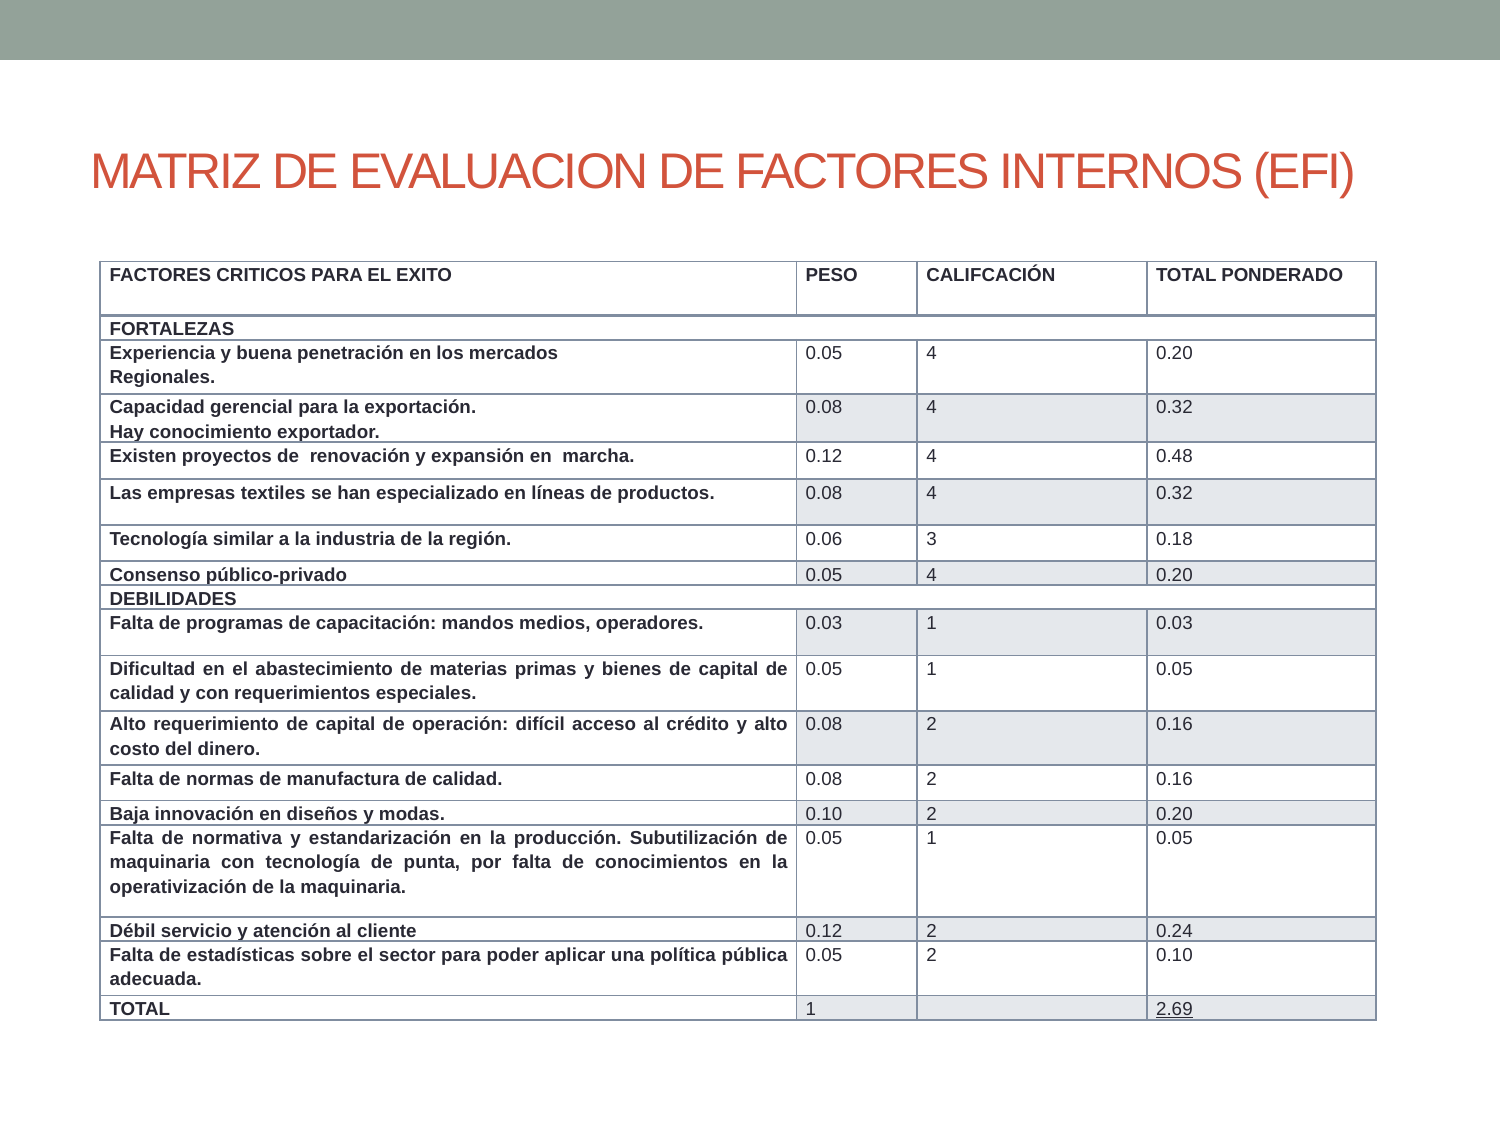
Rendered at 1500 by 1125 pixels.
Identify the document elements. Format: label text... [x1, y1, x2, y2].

table_cell Débil servicio y atención al cliente [101, 918, 796, 940]
table_cell 0.05 [797, 656, 916, 710]
table_cell 0.12 [797, 443, 916, 478]
table_cell 0.05 [797, 341, 916, 393]
table_cell Falta de normas de manufactura de calidad. [101, 766, 796, 800]
table_cell Tecnología similar a la industria de la región. [101, 526, 796, 560]
table_header TOTAL PONDERADO [1148, 262, 1375, 314]
table_cell 4 [918, 341, 1146, 393]
table_cell 0.08 [797, 712, 916, 764]
table_cell 2.69 [1148, 996, 1375, 1019]
table_cell 0.32 [1148, 480, 1375, 524]
table_cell 0.18 [1148, 526, 1375, 560]
table_cell 4 [918, 443, 1146, 478]
table_cell Experiencia y buena penetración en los mercados Regionales. [101, 341, 796, 393]
table_cell TOTAL [101, 996, 796, 1019]
table_header PESO [797, 262, 916, 314]
table_cell 4 [918, 395, 1146, 441]
table_cell 0.06 [797, 526, 916, 560]
table_cell 0.32 [1148, 395, 1375, 441]
table_cell 0.08 [797, 480, 916, 524]
table_cell Existen proyectos de renovación y expansión en marcha. [101, 443, 796, 478]
table_cell 0.10 [797, 801, 916, 824]
table_cell 0.08 [797, 766, 916, 800]
table_cell 0.10 [1148, 942, 1375, 995]
table_cell 0.08 [797, 395, 916, 441]
table_cell 1 [918, 826, 1146, 916]
table_cell 0.05 [797, 942, 916, 995]
table_cell Alto requerimiento de capital de operación: difícil acceso al crédito y alto costo del dinero. [101, 712, 796, 764]
table_cell Falta de programas de capacitación: mandos medios, operadores. [101, 610, 796, 655]
table_cell 2 [918, 712, 1146, 764]
table_cell 1 [797, 996, 916, 1019]
table_cell Dificultad en el abastecimiento de materias primas y bienes de capital de calidad y con requerimientos especiales. [101, 656, 796, 710]
table_cell 4 [918, 480, 1146, 524]
table_cell Falta de normativa y estandarización en la producción. Subutilización de maquinaria con tecnología de punta, por falta de conocimientos en la operativización de la maquinaria. [101, 826, 796, 916]
table_cell 3 [918, 526, 1146, 560]
table_cell Capacidad gerencial para la exportación. Hay conocimiento exportador. [101, 395, 796, 441]
table_cell 2 [918, 918, 1146, 940]
table_cell Baja innovación en diseños y modas. [101, 801, 796, 824]
title MATRIZ DE EVALUACION DE FACTORES INTERNOS (EFI) [75, 87, 1425, 250]
table_cell 2 [918, 801, 1146, 824]
table_cell FORTALEZAS [101, 317, 1375, 339]
table_cell 0.03 [1148, 610, 1375, 655]
table_cell 0.20 [1148, 801, 1375, 824]
table_cell DEBILIDADES [101, 586, 1375, 608]
table_cell 0.05 [1148, 826, 1375, 916]
table_cell 0.20 [1148, 341, 1375, 393]
table_header CALIFCACIÓN [918, 262, 1146, 314]
table_cell 0.24 [1148, 918, 1375, 940]
table_cell 0.16 [1148, 712, 1375, 764]
table_cell [918, 996, 1146, 1019]
table_cell 0.48 [1148, 443, 1375, 478]
table_cell 1 [918, 610, 1146, 655]
table_header FACTORES CRITICOS PARA EL EXITO [101, 262, 796, 314]
table_cell Las empresas textiles se han especializado en líneas de productos. [101, 480, 796, 524]
table_cell 0.12 [797, 918, 916, 940]
table_cell 4 [918, 562, 1146, 584]
table_cell 0.20 [1148, 562, 1375, 584]
table_cell 0.16 [1148, 766, 1375, 800]
table_cell 2 [918, 942, 1146, 995]
table_cell 0.05 [797, 826, 916, 916]
table_cell 1 [918, 656, 1146, 710]
table_cell Falta de estadísticas sobre el sector para poder aplicar una política pública adecuada. [101, 942, 796, 995]
table_cell 0.05 [797, 562, 916, 584]
table_cell Consenso público-privado [101, 562, 796, 584]
table_cell 0.03 [797, 610, 916, 655]
table_cell 0.05 [1148, 656, 1375, 710]
table_cell 2 [918, 766, 1146, 800]
